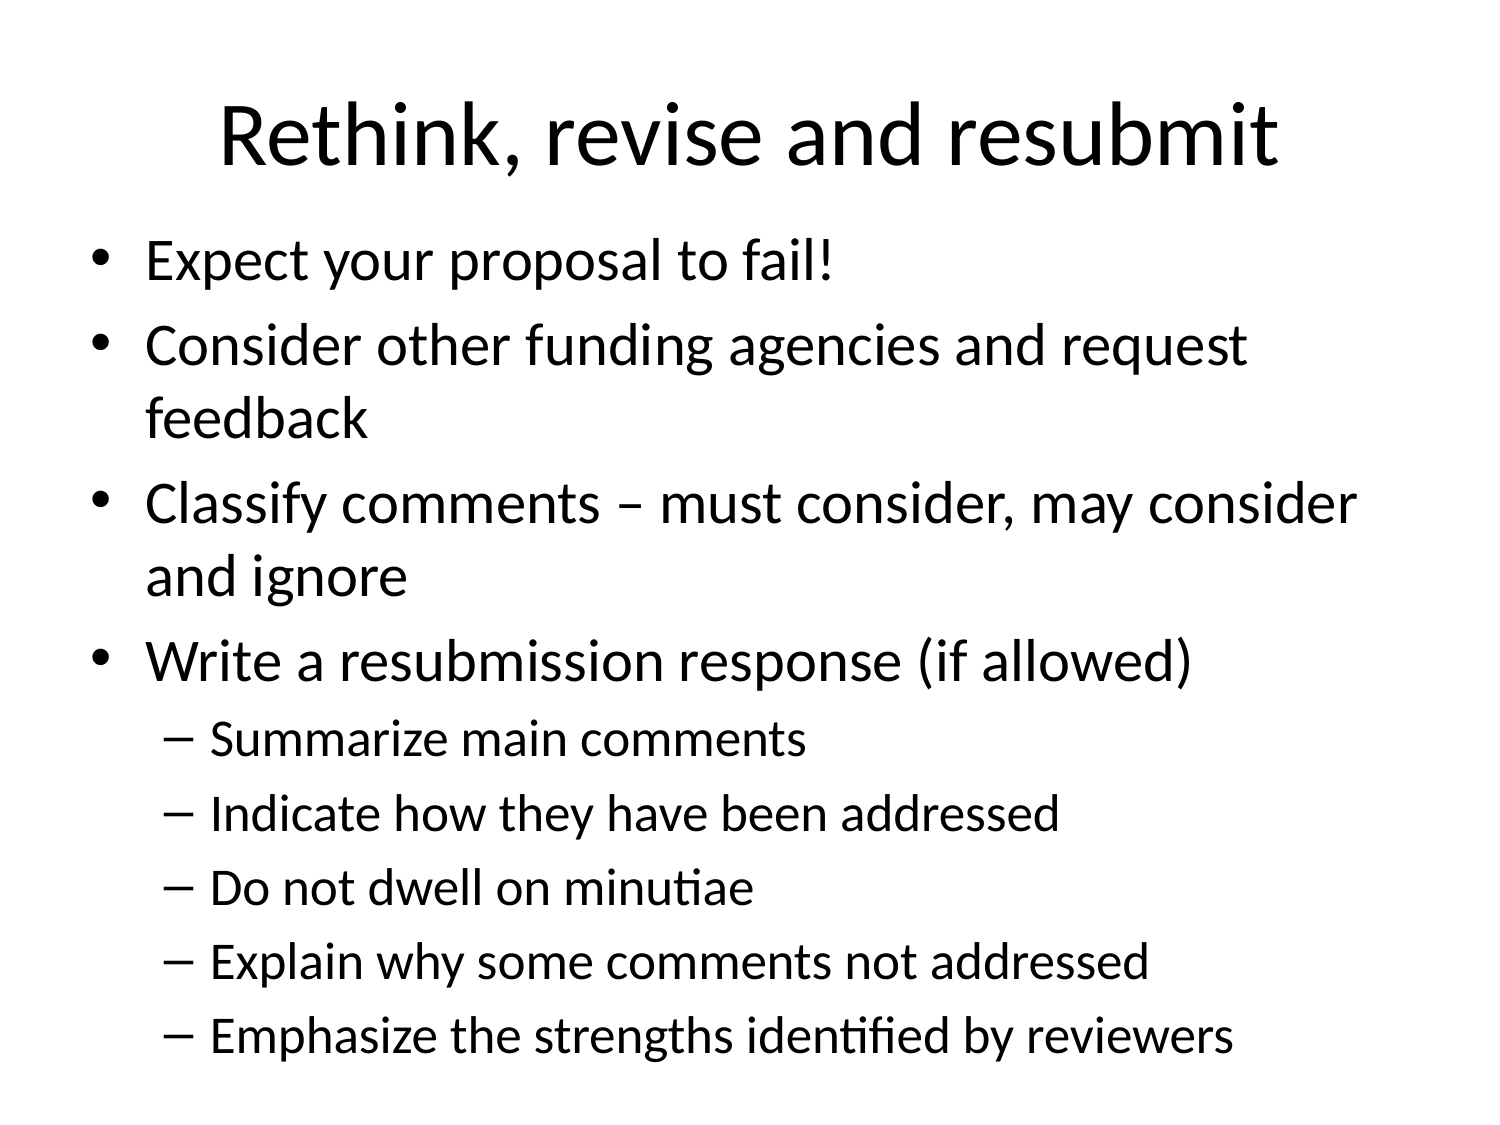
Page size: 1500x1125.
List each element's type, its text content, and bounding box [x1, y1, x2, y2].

list Expect your proposal to fail! Consider other funding agencies and request feedback Classify comments – must consider, may consider and ignore Write a resubmission response (if allowed) Summarize main comments Indicate how they have been addressed Do not dwell on minutiae Explain why some comments not addressed Emphasize the strengths identified by reviewers [75, 212, 1425, 1075]
title Rethink, revise and resubmit [75, 45, 1425, 212]
